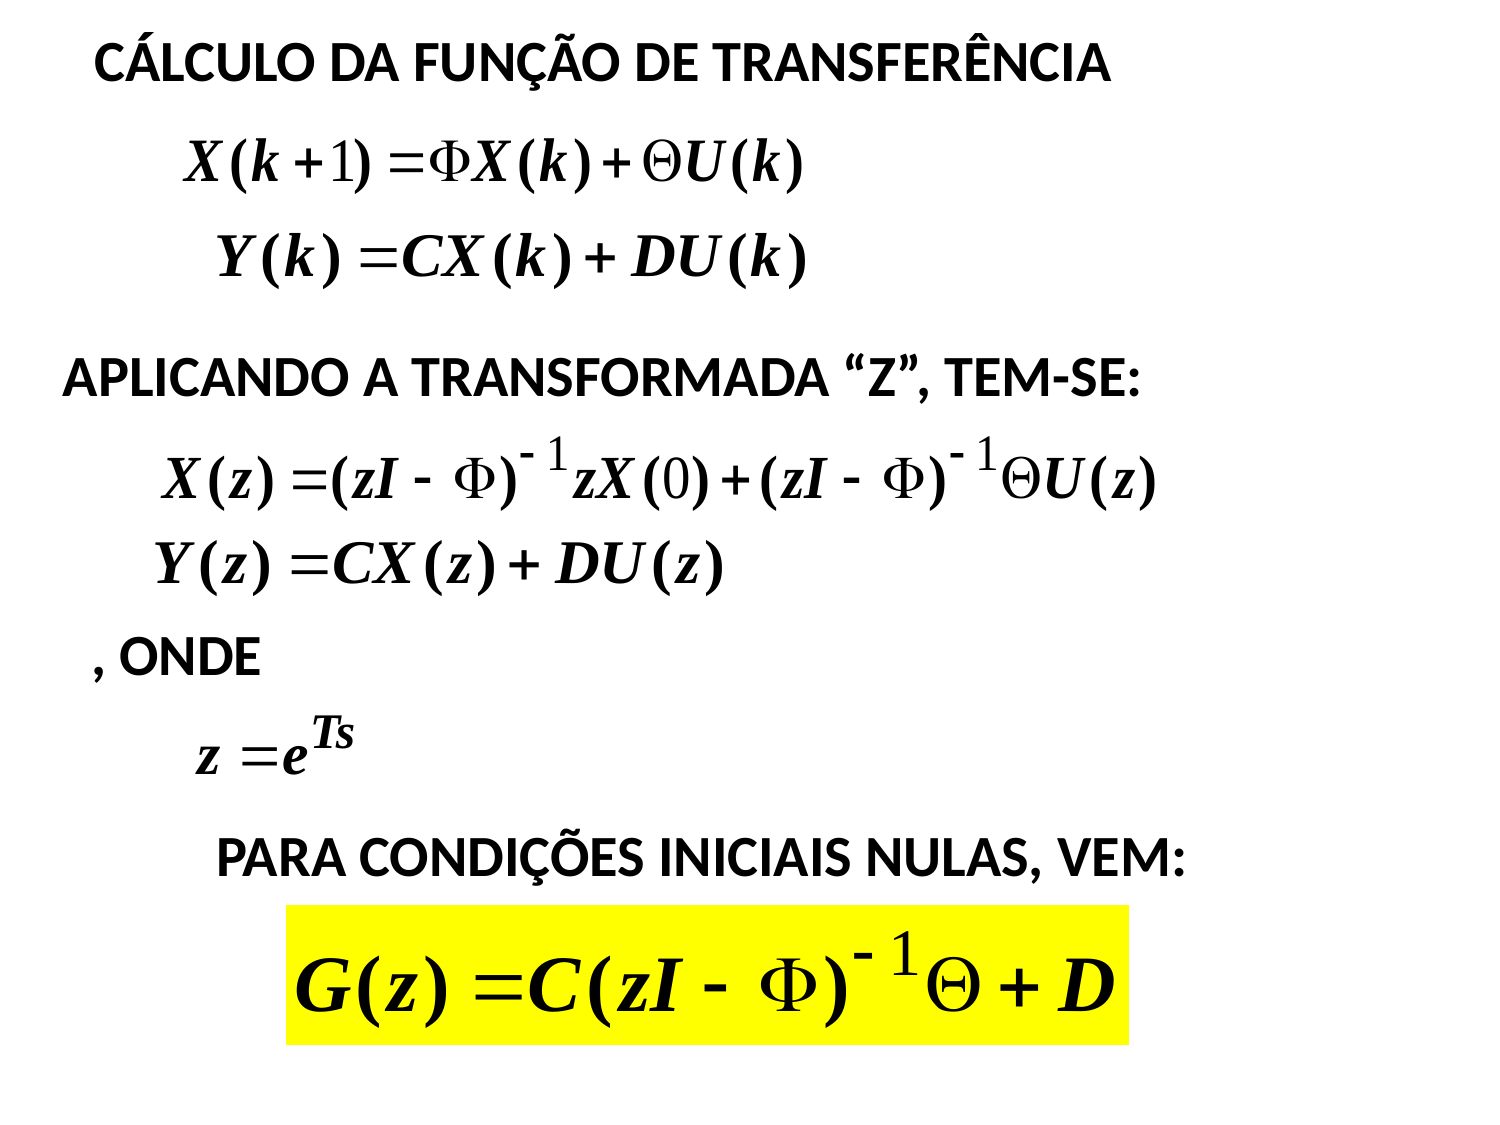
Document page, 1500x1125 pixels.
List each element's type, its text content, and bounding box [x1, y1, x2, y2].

text_box , ONDE [76, 609, 278, 695]
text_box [285, 904, 1130, 1046]
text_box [147, 526, 738, 611]
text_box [186, 695, 371, 791]
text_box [170, 125, 812, 208]
text_box PARA CONDIÇÕES INICIAIS NULAS, VEM: [201, 810, 1203, 896]
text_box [209, 219, 820, 303]
text_box CÁLCULO DA FUNÇÃO DE TRANSFERÊNCIA [79, 15, 1127, 101]
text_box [148, 416, 1165, 524]
text_box APLICANDO A TRANSFORMADA “Z”, TEM-SE: [48, 330, 1158, 416]
